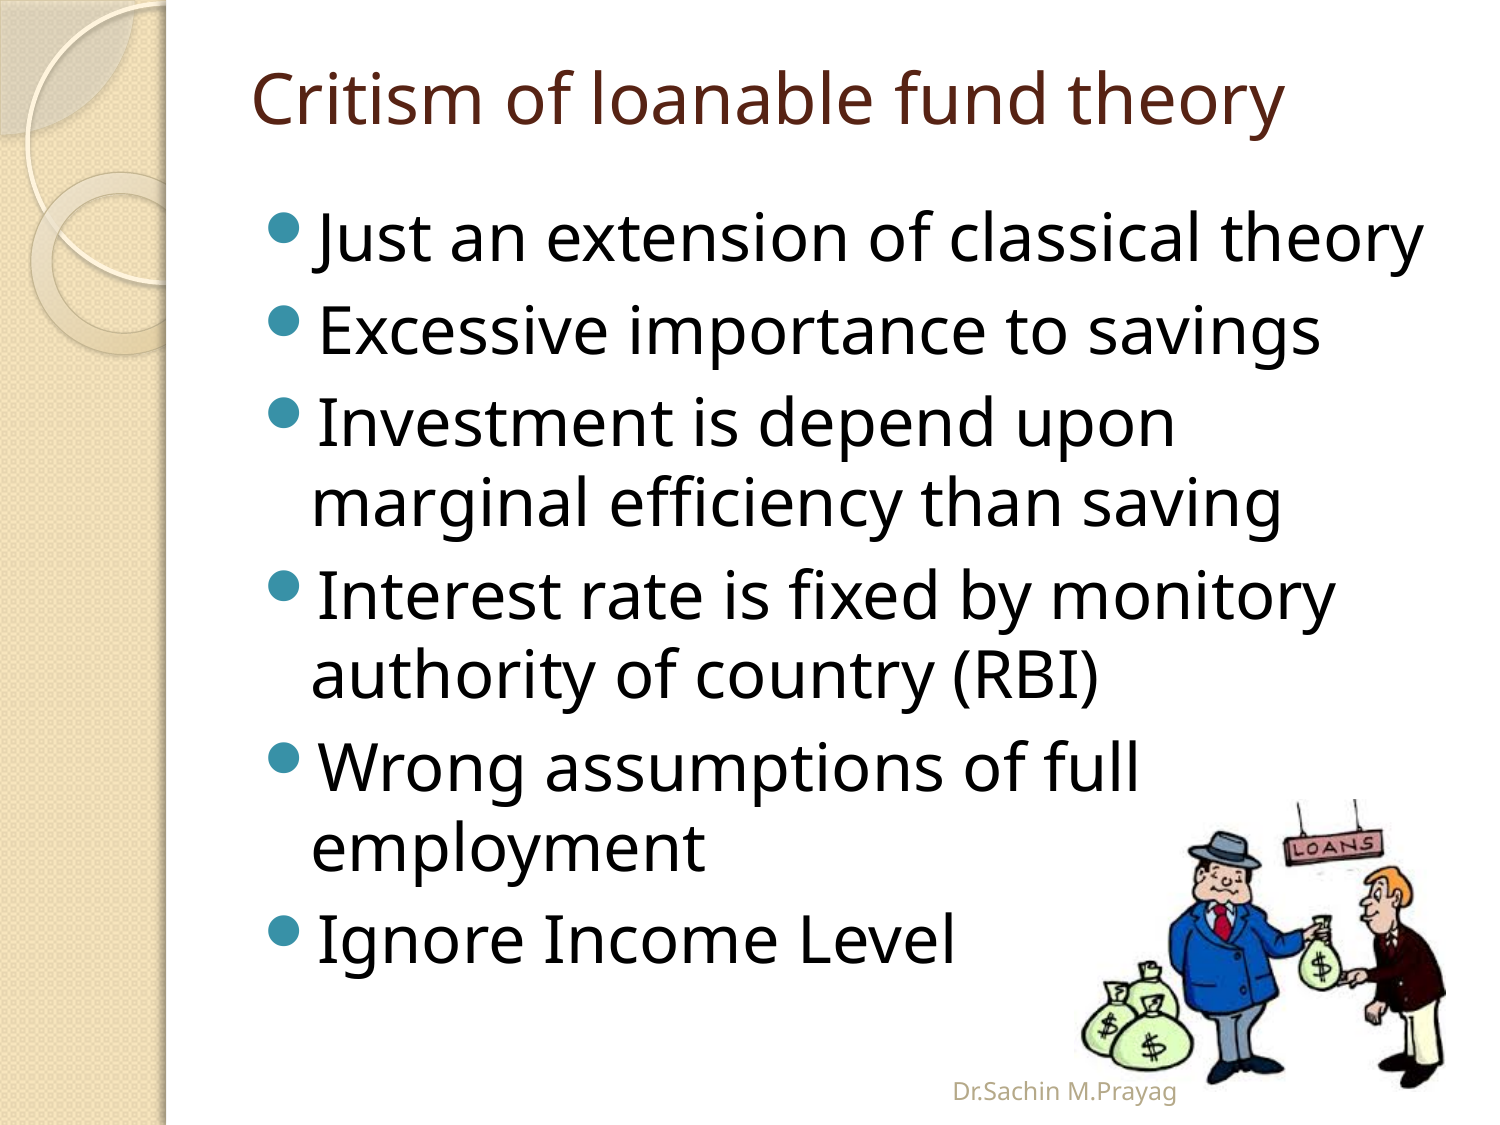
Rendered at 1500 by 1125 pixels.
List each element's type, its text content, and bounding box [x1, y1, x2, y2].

footer Dr.Sachin M.Prayag [937, 1034, 1413, 1113]
list Just an extension of classical theory Excessive importance to savings Investment is depend upon marginal efficiency than saving Interest rate is fixed by monitory authority of country (RBI) Wrong assumptions of full employment Ignore Income Level [235, 187, 1466, 1026]
picture [1074, 799, 1446, 1092]
title Critism of loanable fund theory [235, 45, 1466, 187]
